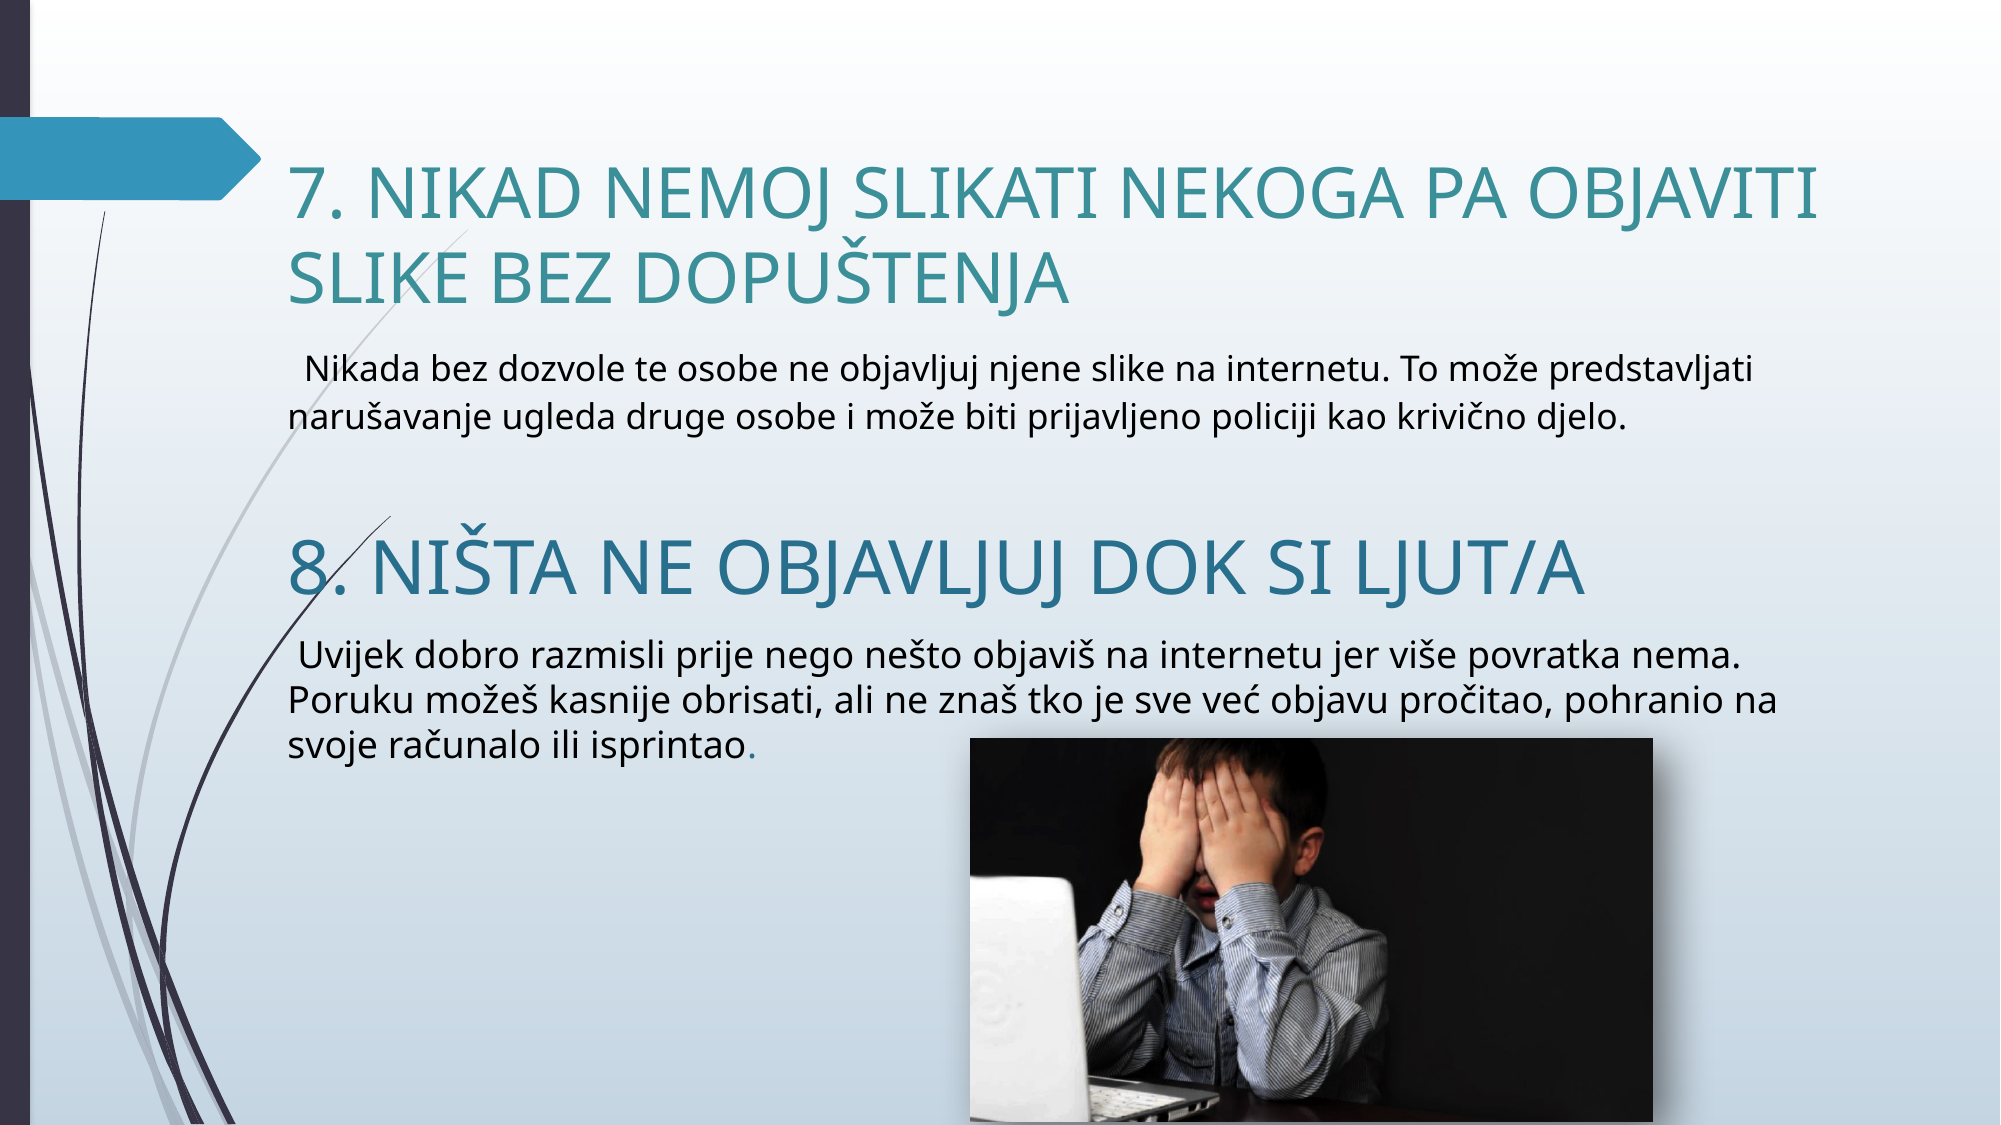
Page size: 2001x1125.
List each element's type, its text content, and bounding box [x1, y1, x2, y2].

title 7. NIKAD NEMOJ SLIKATI NEKOGA PA OBJAVITI SLIKE BEZ DOPUŠTENJA Nikada bez dozvole te osobe ne objavljuj njene slike na internetu. To može predstavljati narušavanje ugleda druge osobe i može biti prijavljeno policiji kao krivično djelo. [272, 140, 1858, 491]
picture [969, 738, 1653, 1122]
list 8. NIŠTA NE OBJAVLJUJ DOK SI LJUT/A Uvijek dobro razmisli prije nego nešto objaviš na internetu jer više povratka nema. Poruku možeš kasnije obrisati, ali ne znaš tko je sve već objavu pročitao, pohranio na svoje računalo ili isprintao. [272, 512, 1888, 904]
